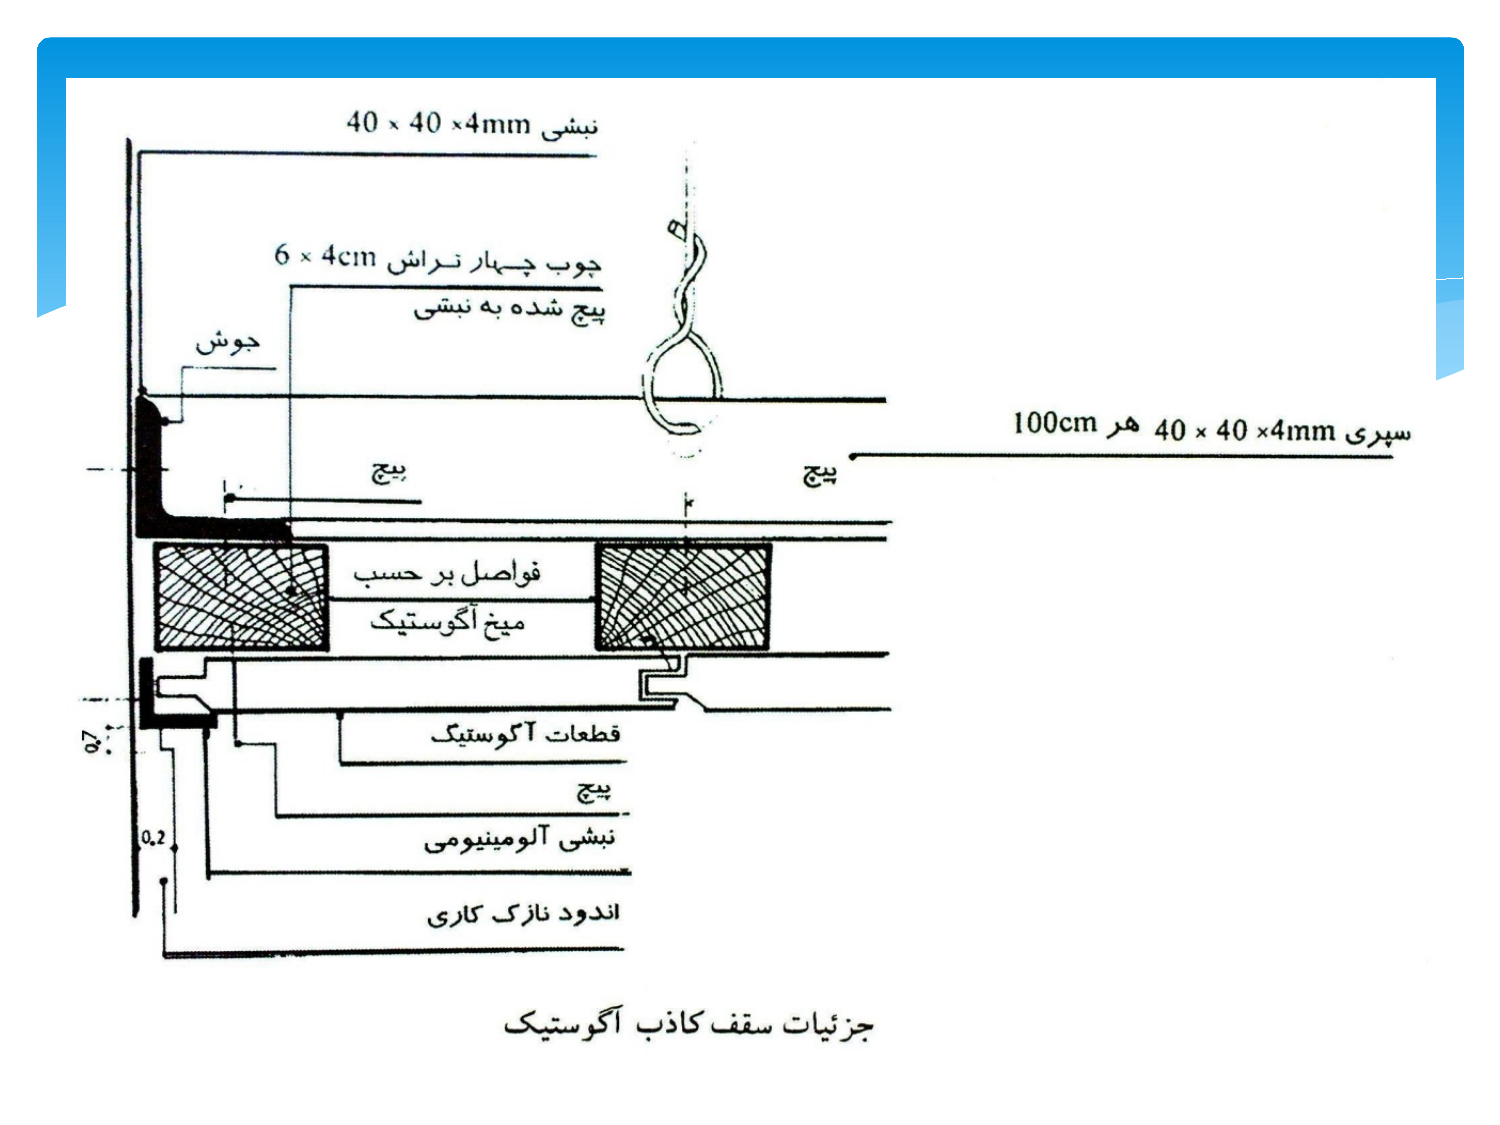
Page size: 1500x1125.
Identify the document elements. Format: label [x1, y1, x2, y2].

list [65, 77, 1436, 1059]
